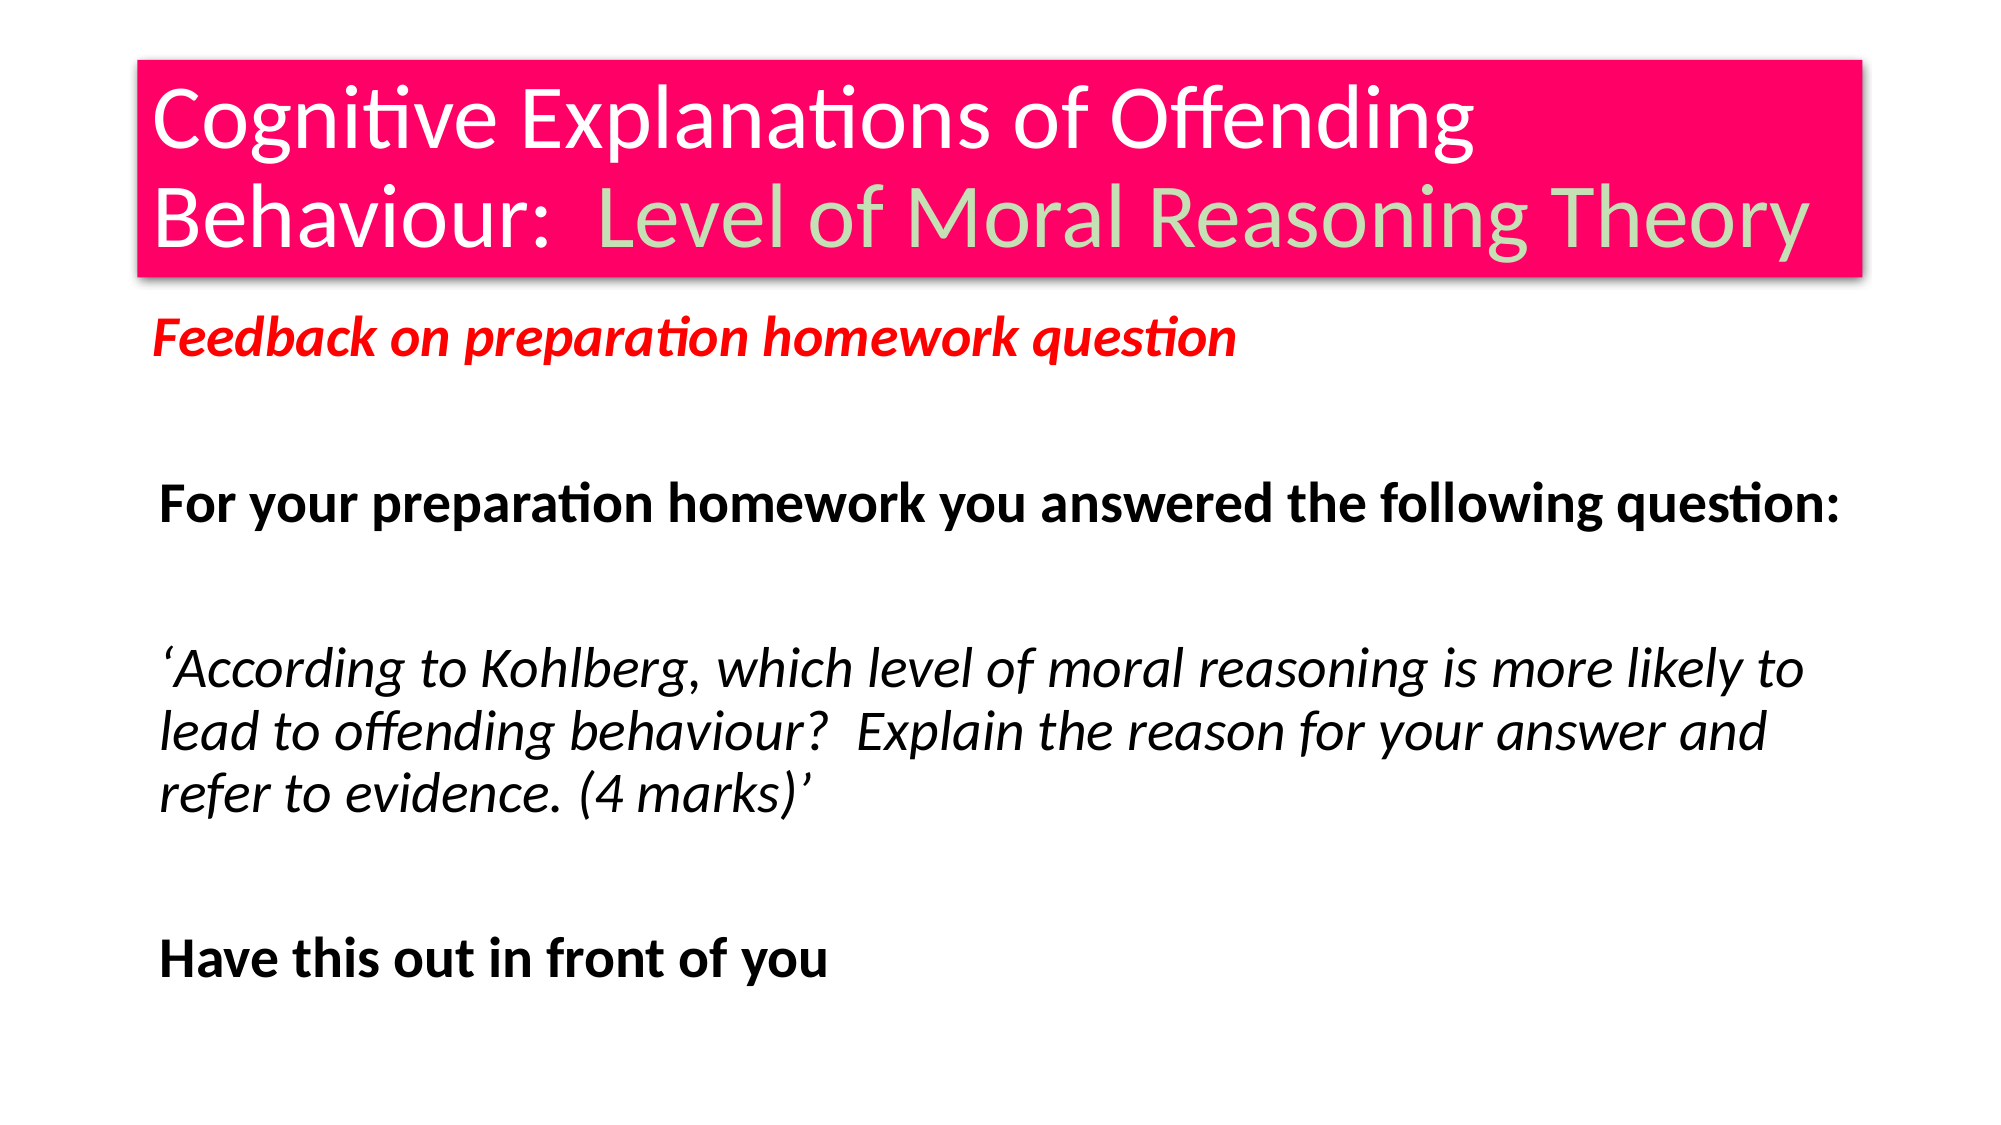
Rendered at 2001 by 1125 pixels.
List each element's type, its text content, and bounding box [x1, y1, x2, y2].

title Cognitive Explanations of Offending Behaviour: Level of Moral Reasoning Theory [137, 59, 1863, 278]
list Feedback on preparation homework question For your preparation homework you answered the following question: ‘According to Kohlberg, which level of moral reasoning is more likely to lead to offending behaviour? Explain the reason for your answer and refer to evidence. (4 marks)’ Have this out in front of you [137, 299, 1863, 1014]
